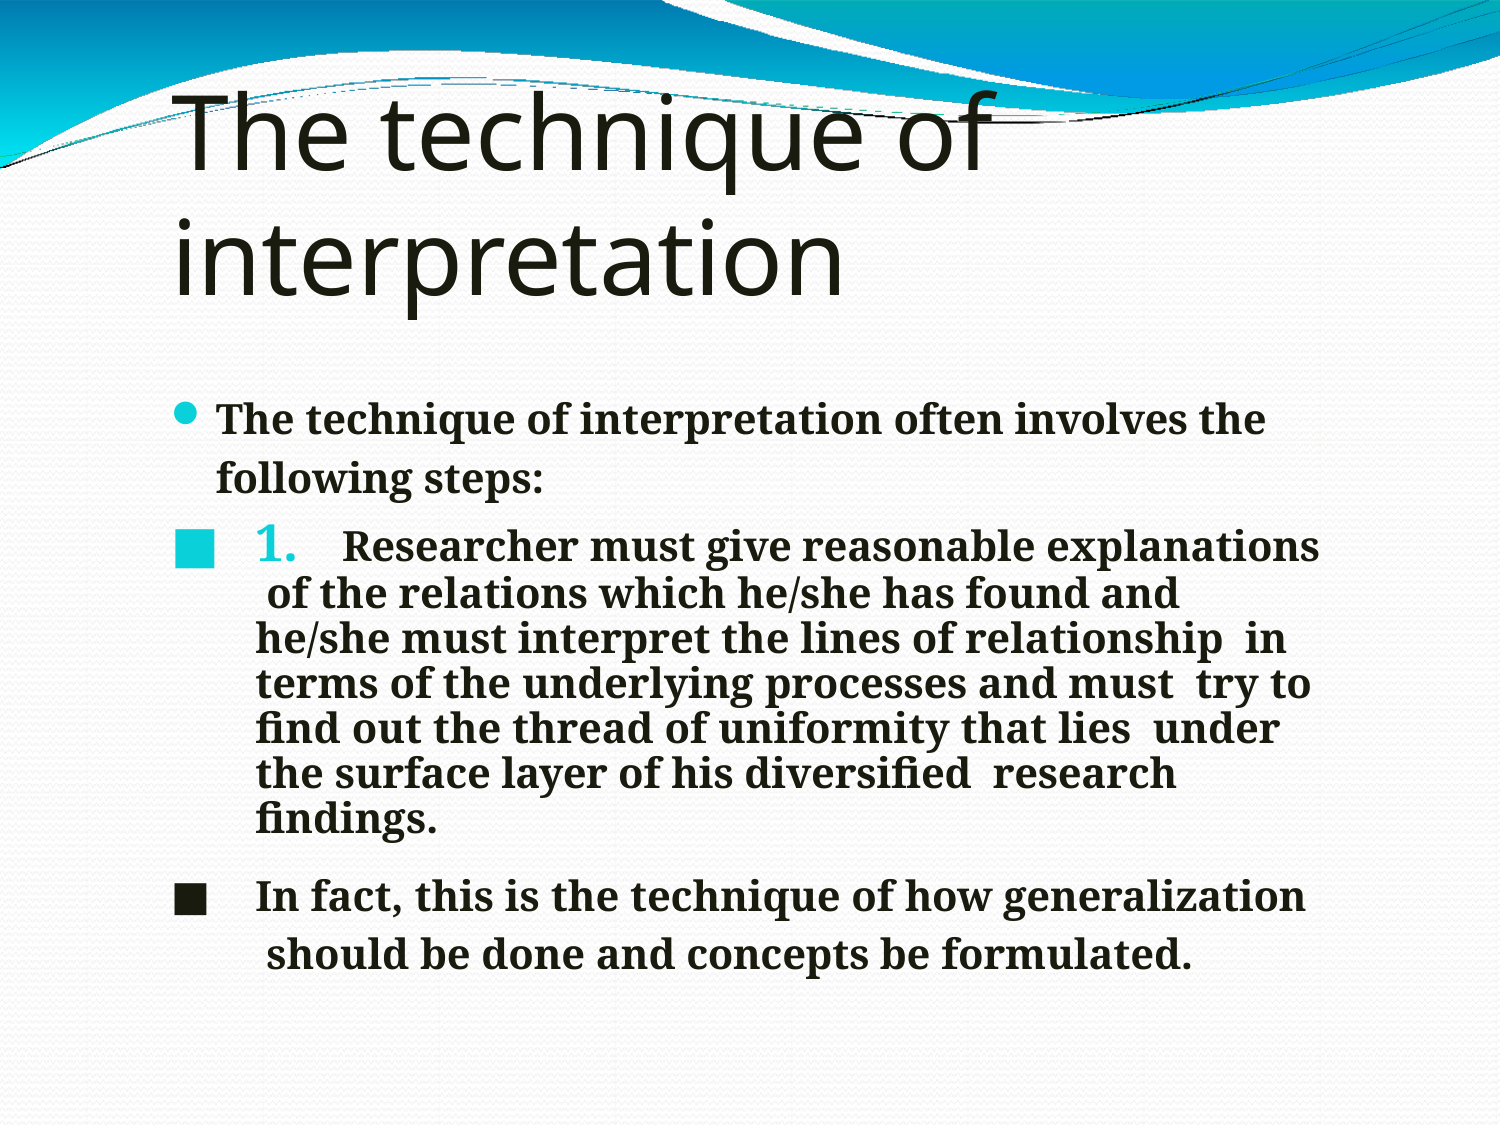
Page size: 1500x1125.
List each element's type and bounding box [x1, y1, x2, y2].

text_box [0, 0, 1500, 1125]
